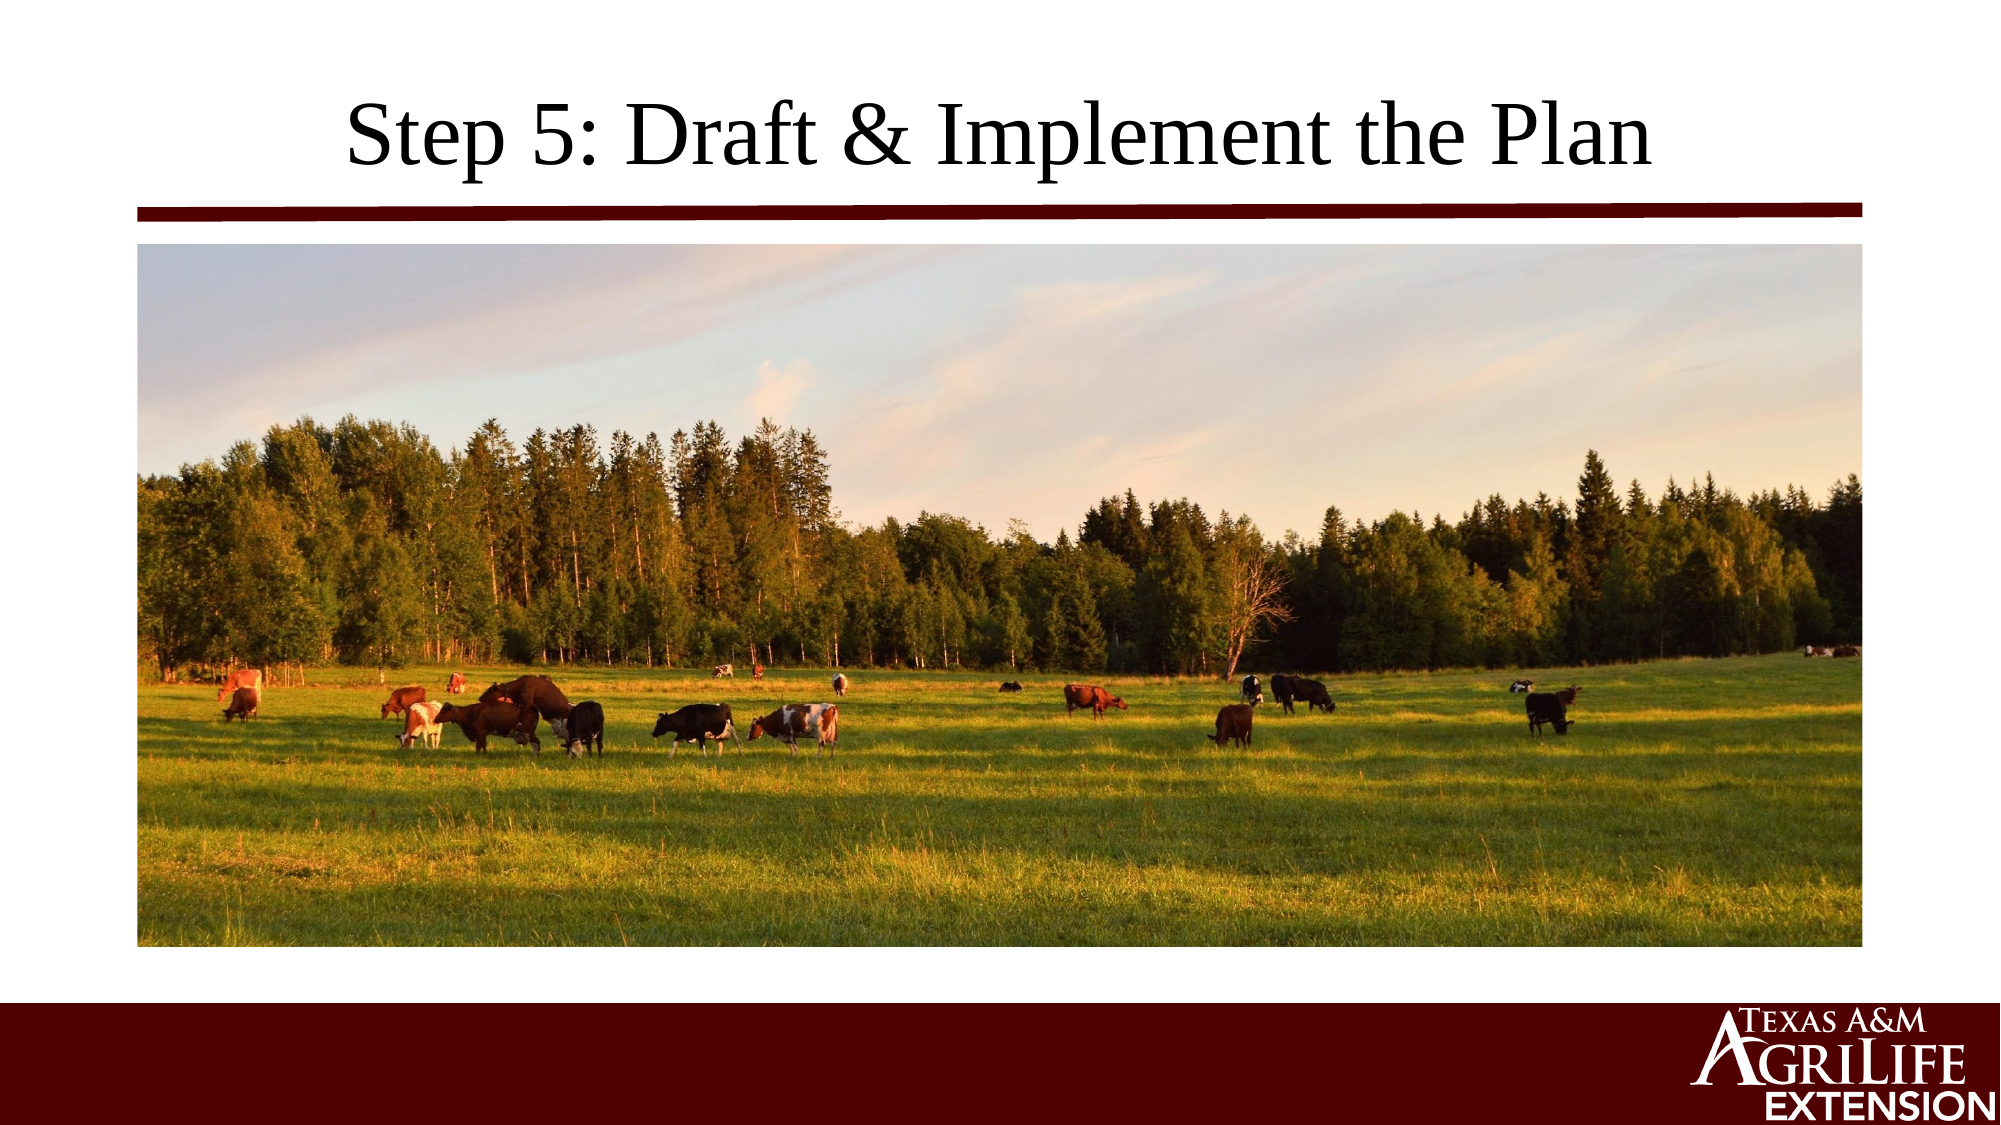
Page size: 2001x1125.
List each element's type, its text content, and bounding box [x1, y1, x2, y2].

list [137, 244, 1863, 947]
title Step 5: Draft & Implement the Plan [137, 59, 1863, 210]
picture [1690, 1007, 1995, 1121]
